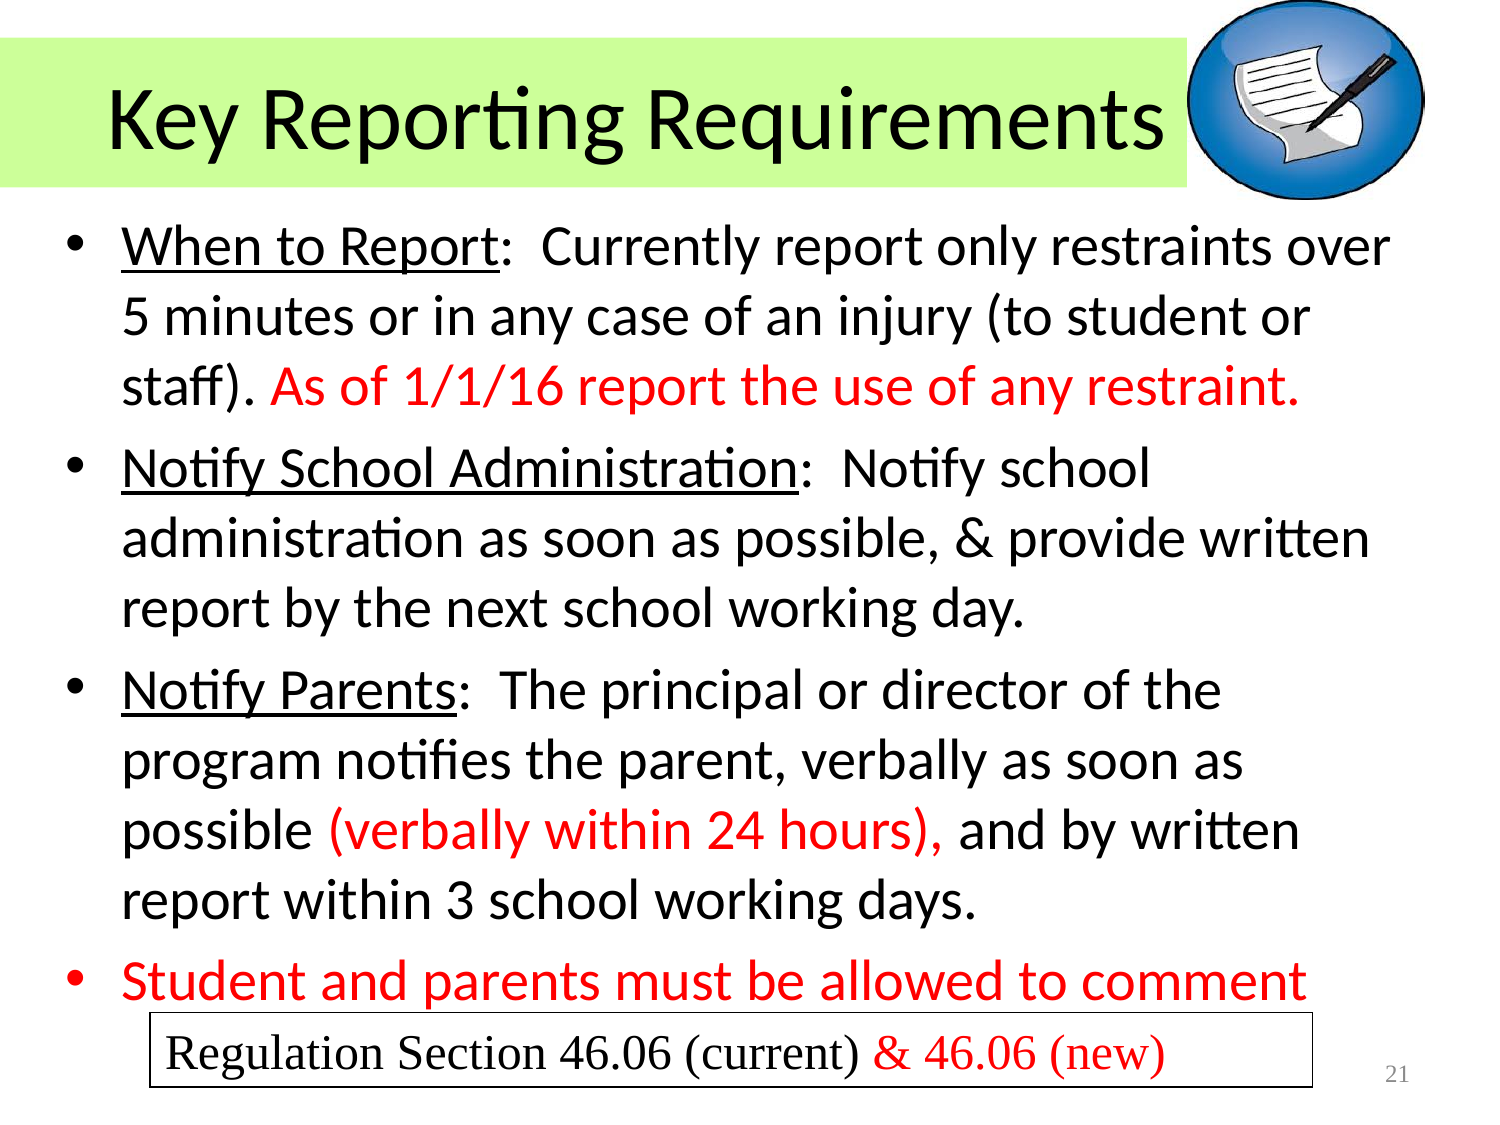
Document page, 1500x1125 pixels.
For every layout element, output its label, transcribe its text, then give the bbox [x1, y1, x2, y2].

text_box Regulation Section 46.06 (current) & 46.06 (new) [150, 1012, 1313, 1088]
slide_number 21 [1074, 1042, 1425, 1103]
title Key Reporting Requirements [0, 37, 1182, 188]
picture [1187, 0, 1426, 201]
list When to Report: Currently report only restraints over 5 minutes or in any case of an injury (to student or staff). As of 1/1/16 report the use of any restraint. Notify School Administration: Notify school administration as soon as possible, & provide written report by the next school working day. Notify Parents: The principal or director of the program notifies the parent, verbally as soon as possible (verbally within 24 hours), and by written report within 3 school working days. Student and parents must be allowed to comment [49, 199, 1451, 1063]
